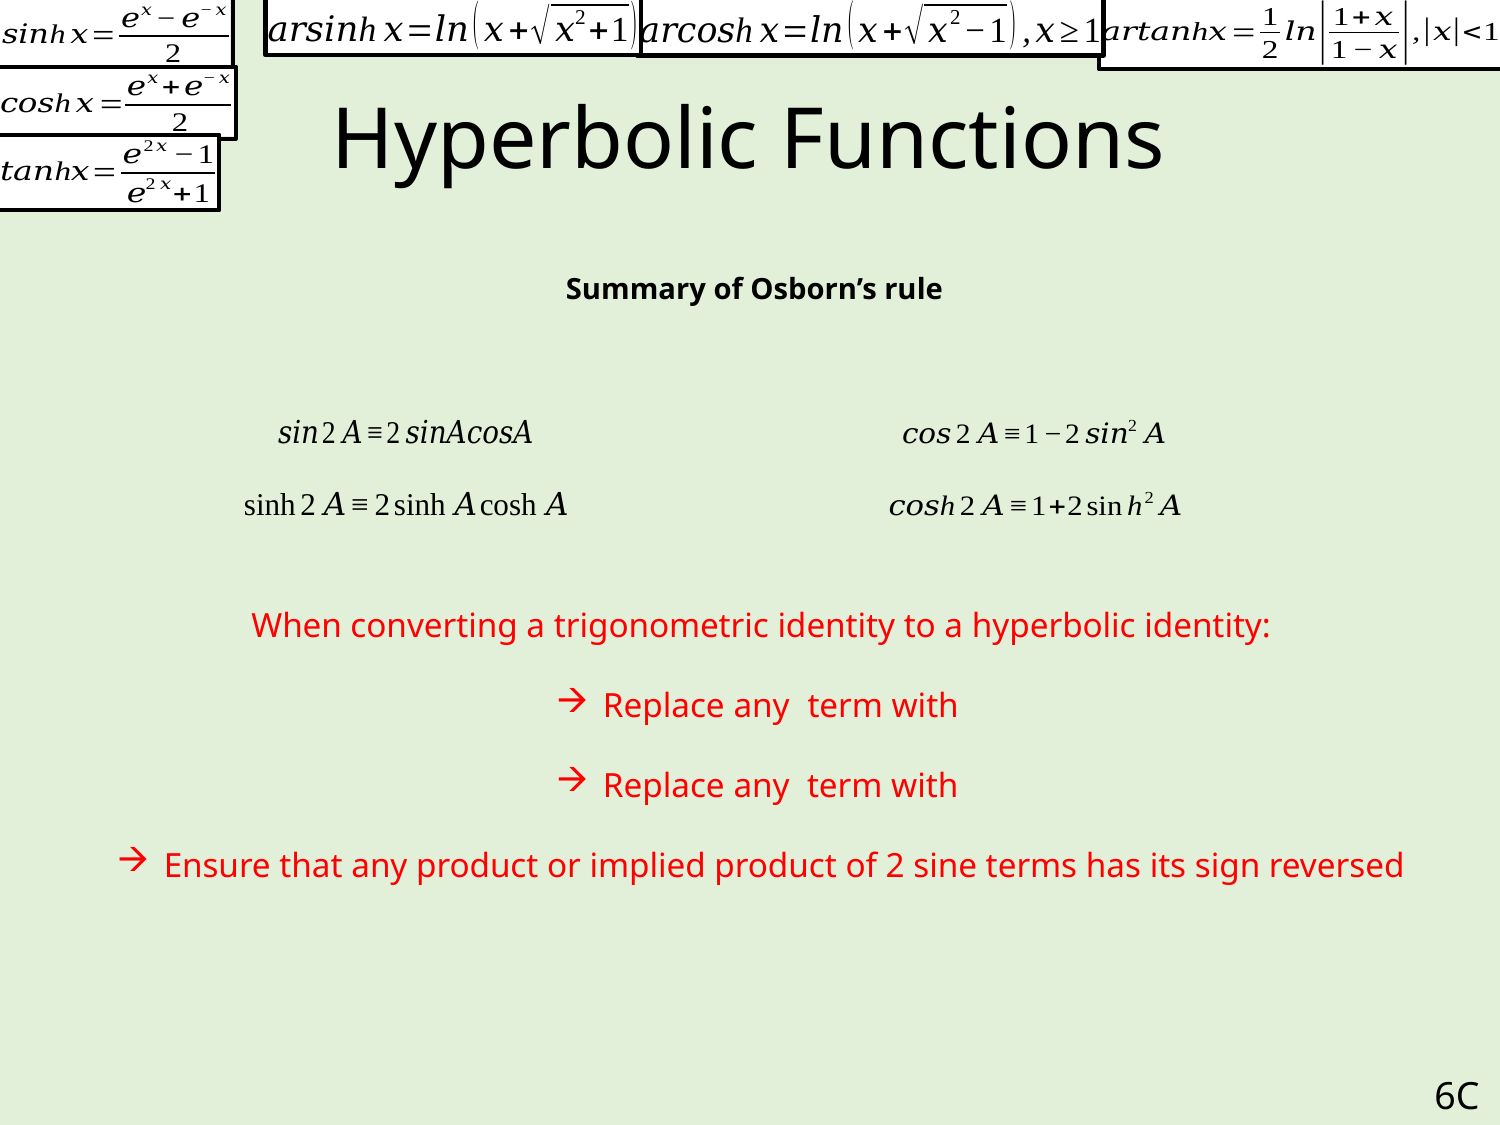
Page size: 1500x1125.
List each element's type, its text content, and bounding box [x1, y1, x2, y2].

title Hyperbolic Functions [101, 59, 1396, 223]
text_box 6C [1419, 1064, 1495, 1125]
list Summary of Osborn’s rule [27, 266, 1482, 1048]
